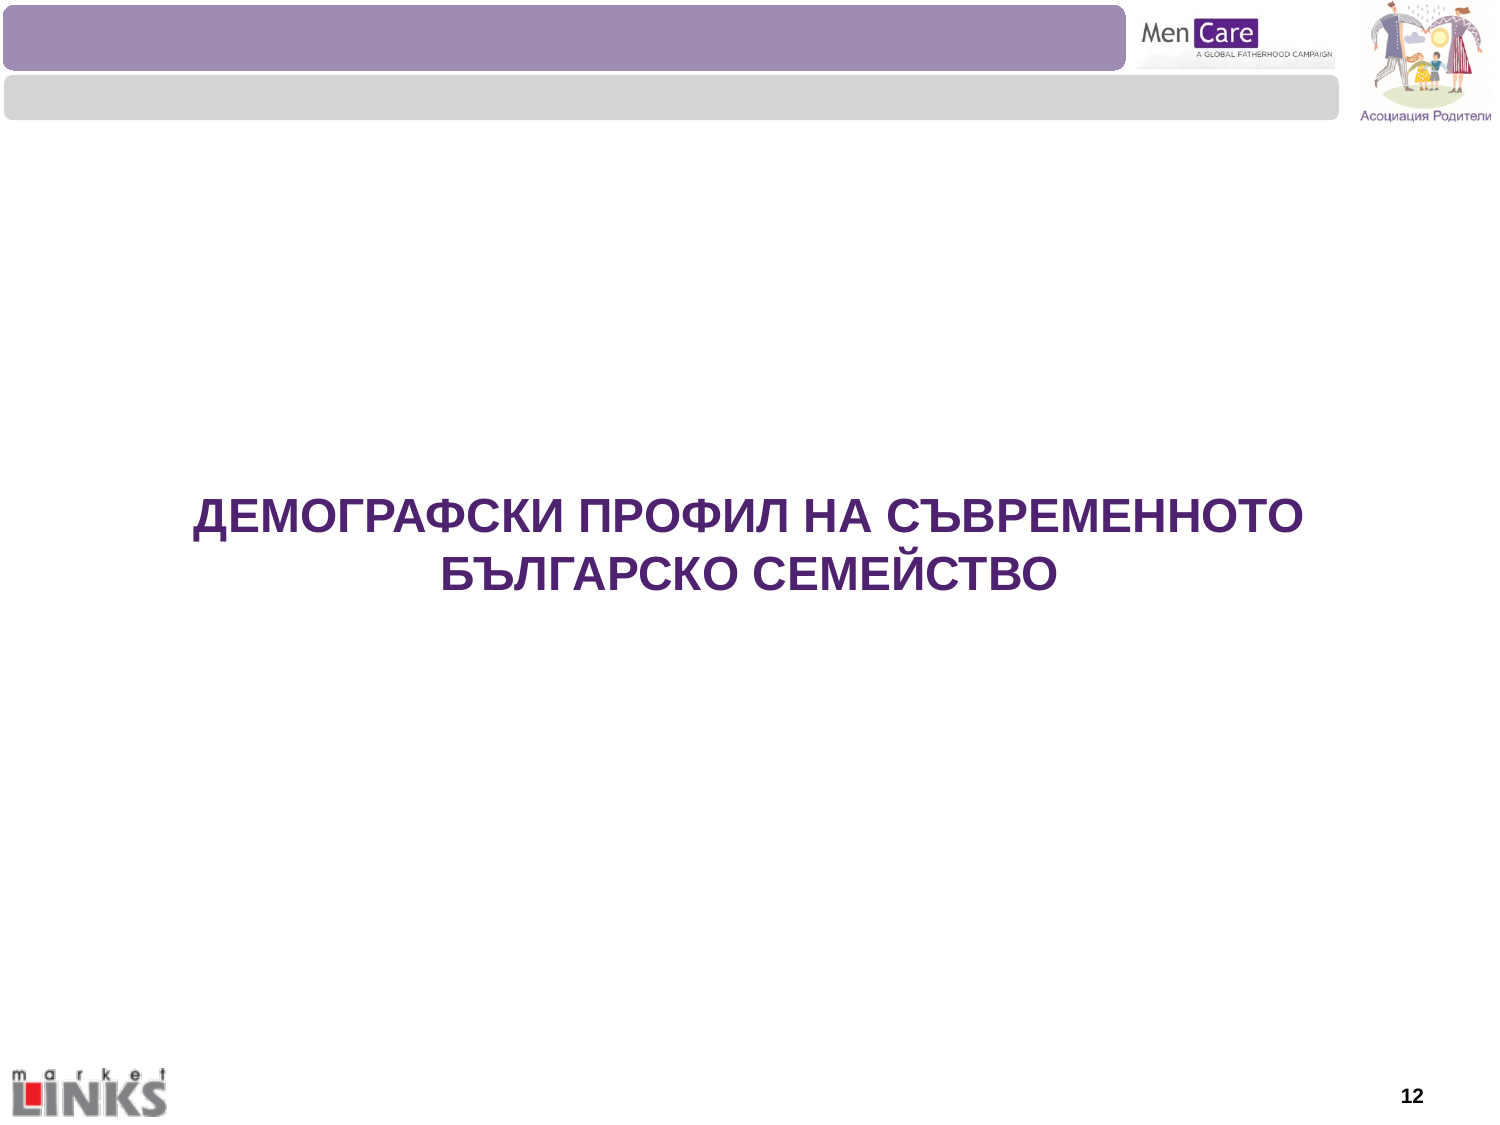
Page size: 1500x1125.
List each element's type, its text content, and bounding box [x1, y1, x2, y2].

picture [1360, 1, 1491, 122]
picture [12, 1068, 167, 1117]
text_box ДЕМОГРАФСКИ ПРОФИЛ НА СЪВРЕМЕННОТО БЪЛГАРСКО СЕМЕЙСТВО [123, 477, 1376, 608]
picture [1134, 9, 1336, 69]
